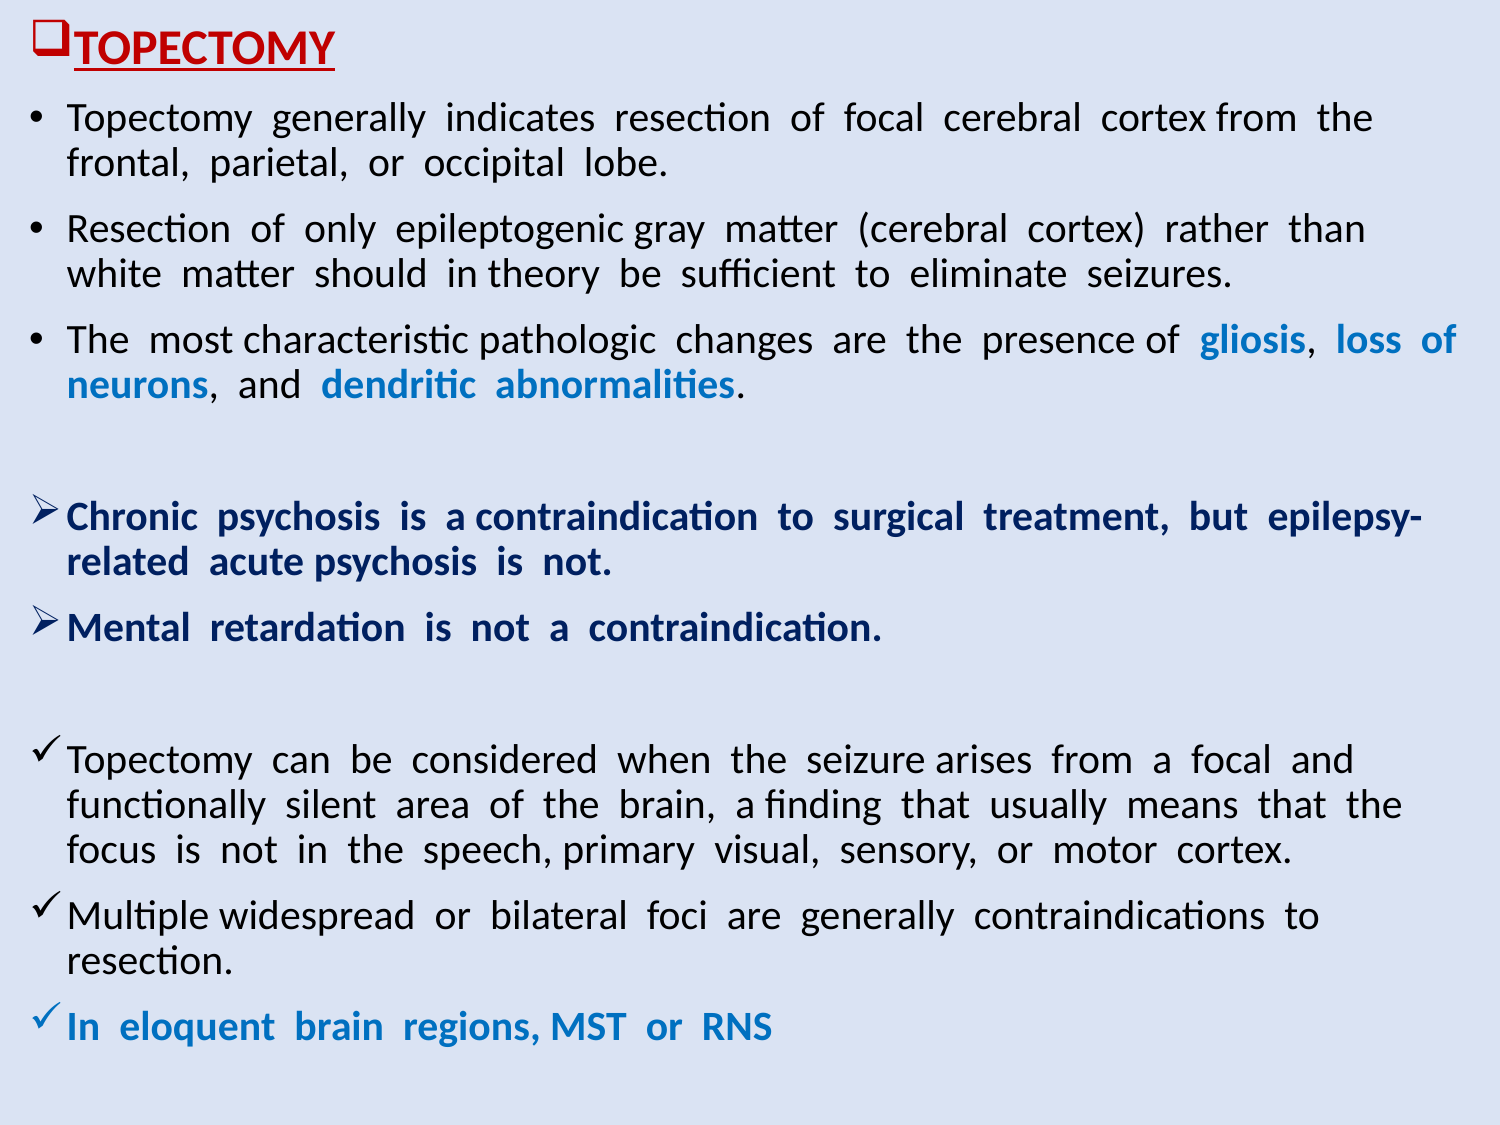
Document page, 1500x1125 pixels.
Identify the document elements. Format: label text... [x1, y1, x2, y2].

list TOPECTOMY Topectomy generally indicates resection of focal cerebral cortex from the frontal, parietal, or occipital lobe. Resection of only epileptogenic gray matter (cerebral cortex) rather than white matter should in theory be sufficient to eliminate seizures. The most characteristic pathologic changes are the presence of gliosis, loss of neurons, and dendritic abnormalities. Chronic psychosis is a contraindication to surgical treatment, but epilepsy-related acute psychosis is not. Mental retardation is not a contraindication. Topectomy can be considered when the seizure arises from a focal and functionally silent area of the brain, a finding that usually means that the focus is not in the speech, primary visual, sensory, or motor cortex. Multiple widespread or bilateral foci are generally contraindications to resection. In eloquent brain regions, MST or RNS [14, 13, 1487, 1110]
